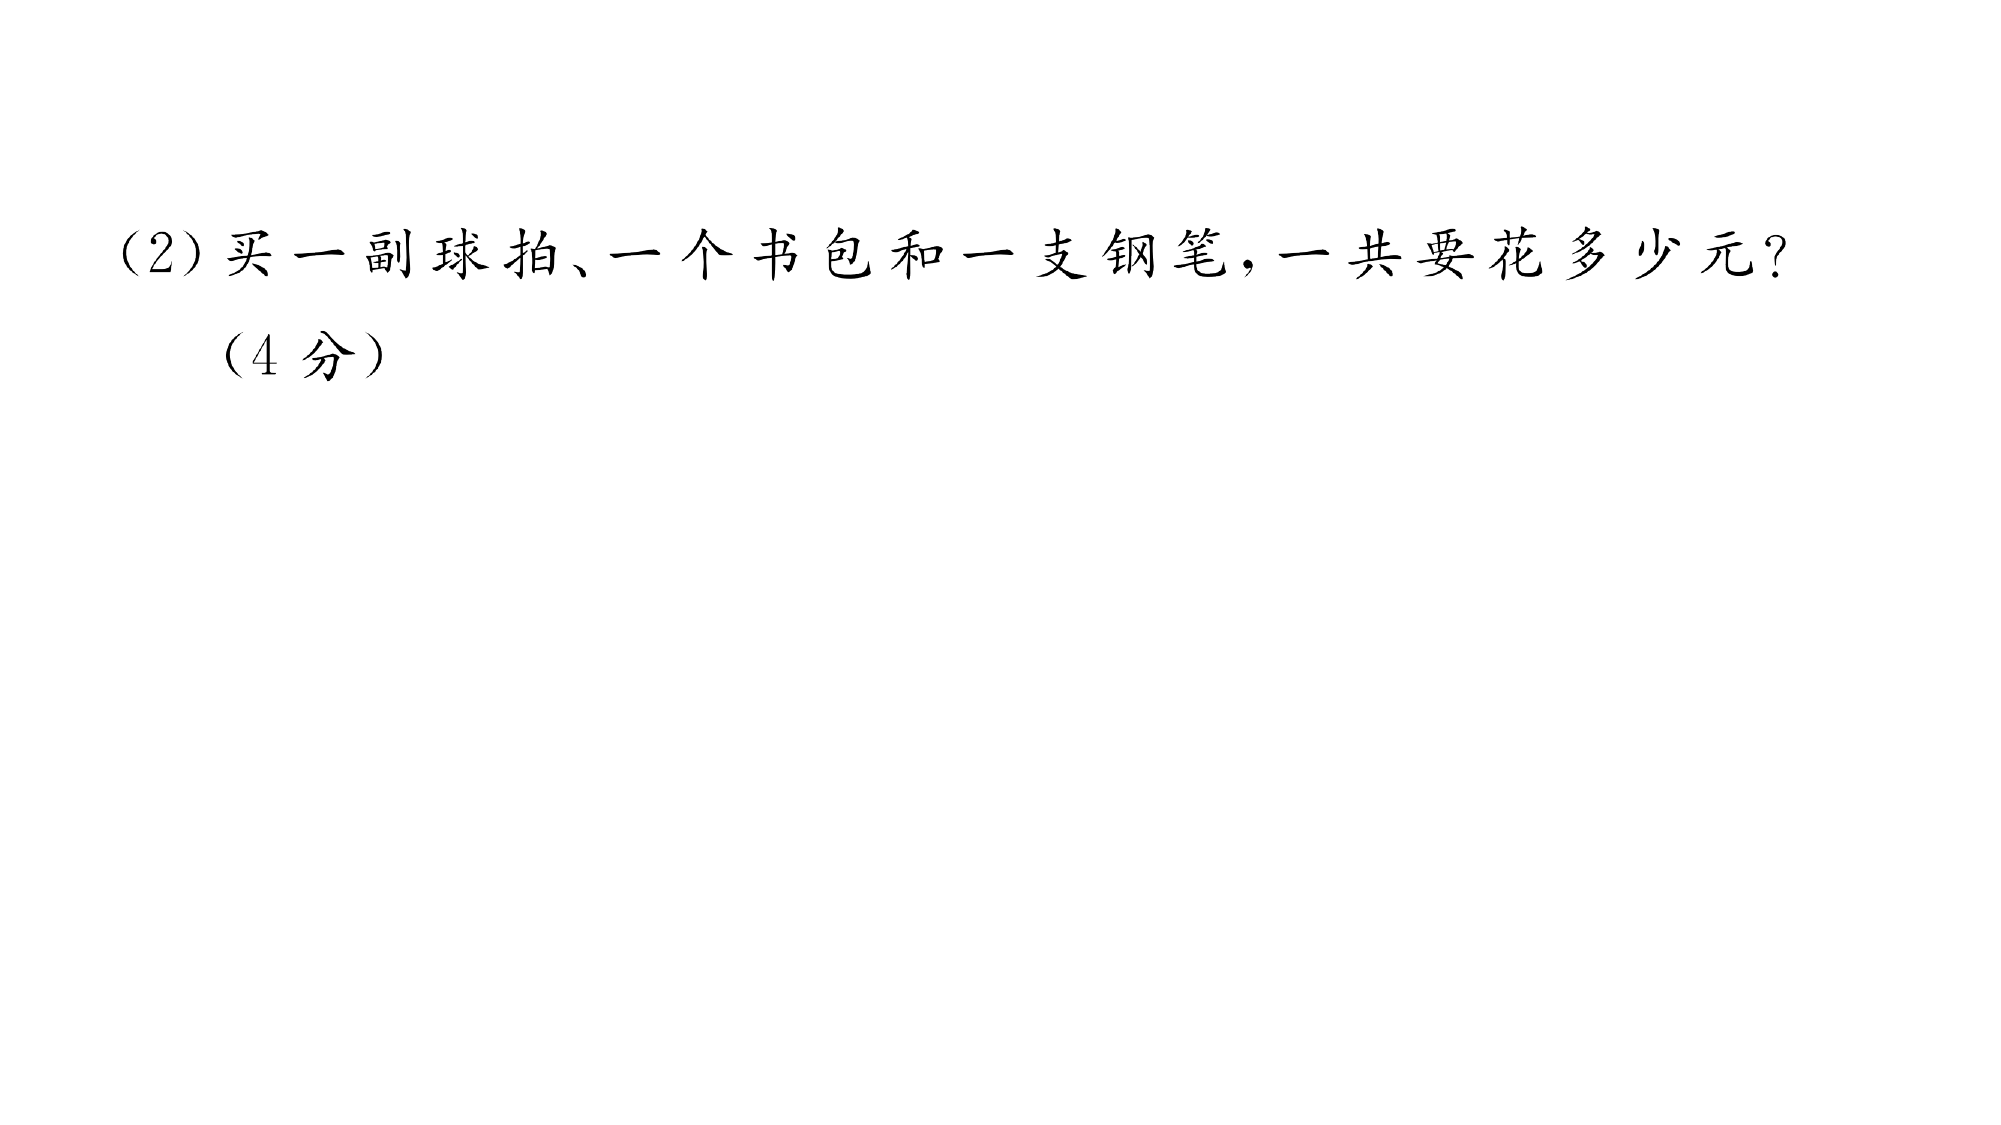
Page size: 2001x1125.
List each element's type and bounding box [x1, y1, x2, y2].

picture [118, 177, 2000, 605]
